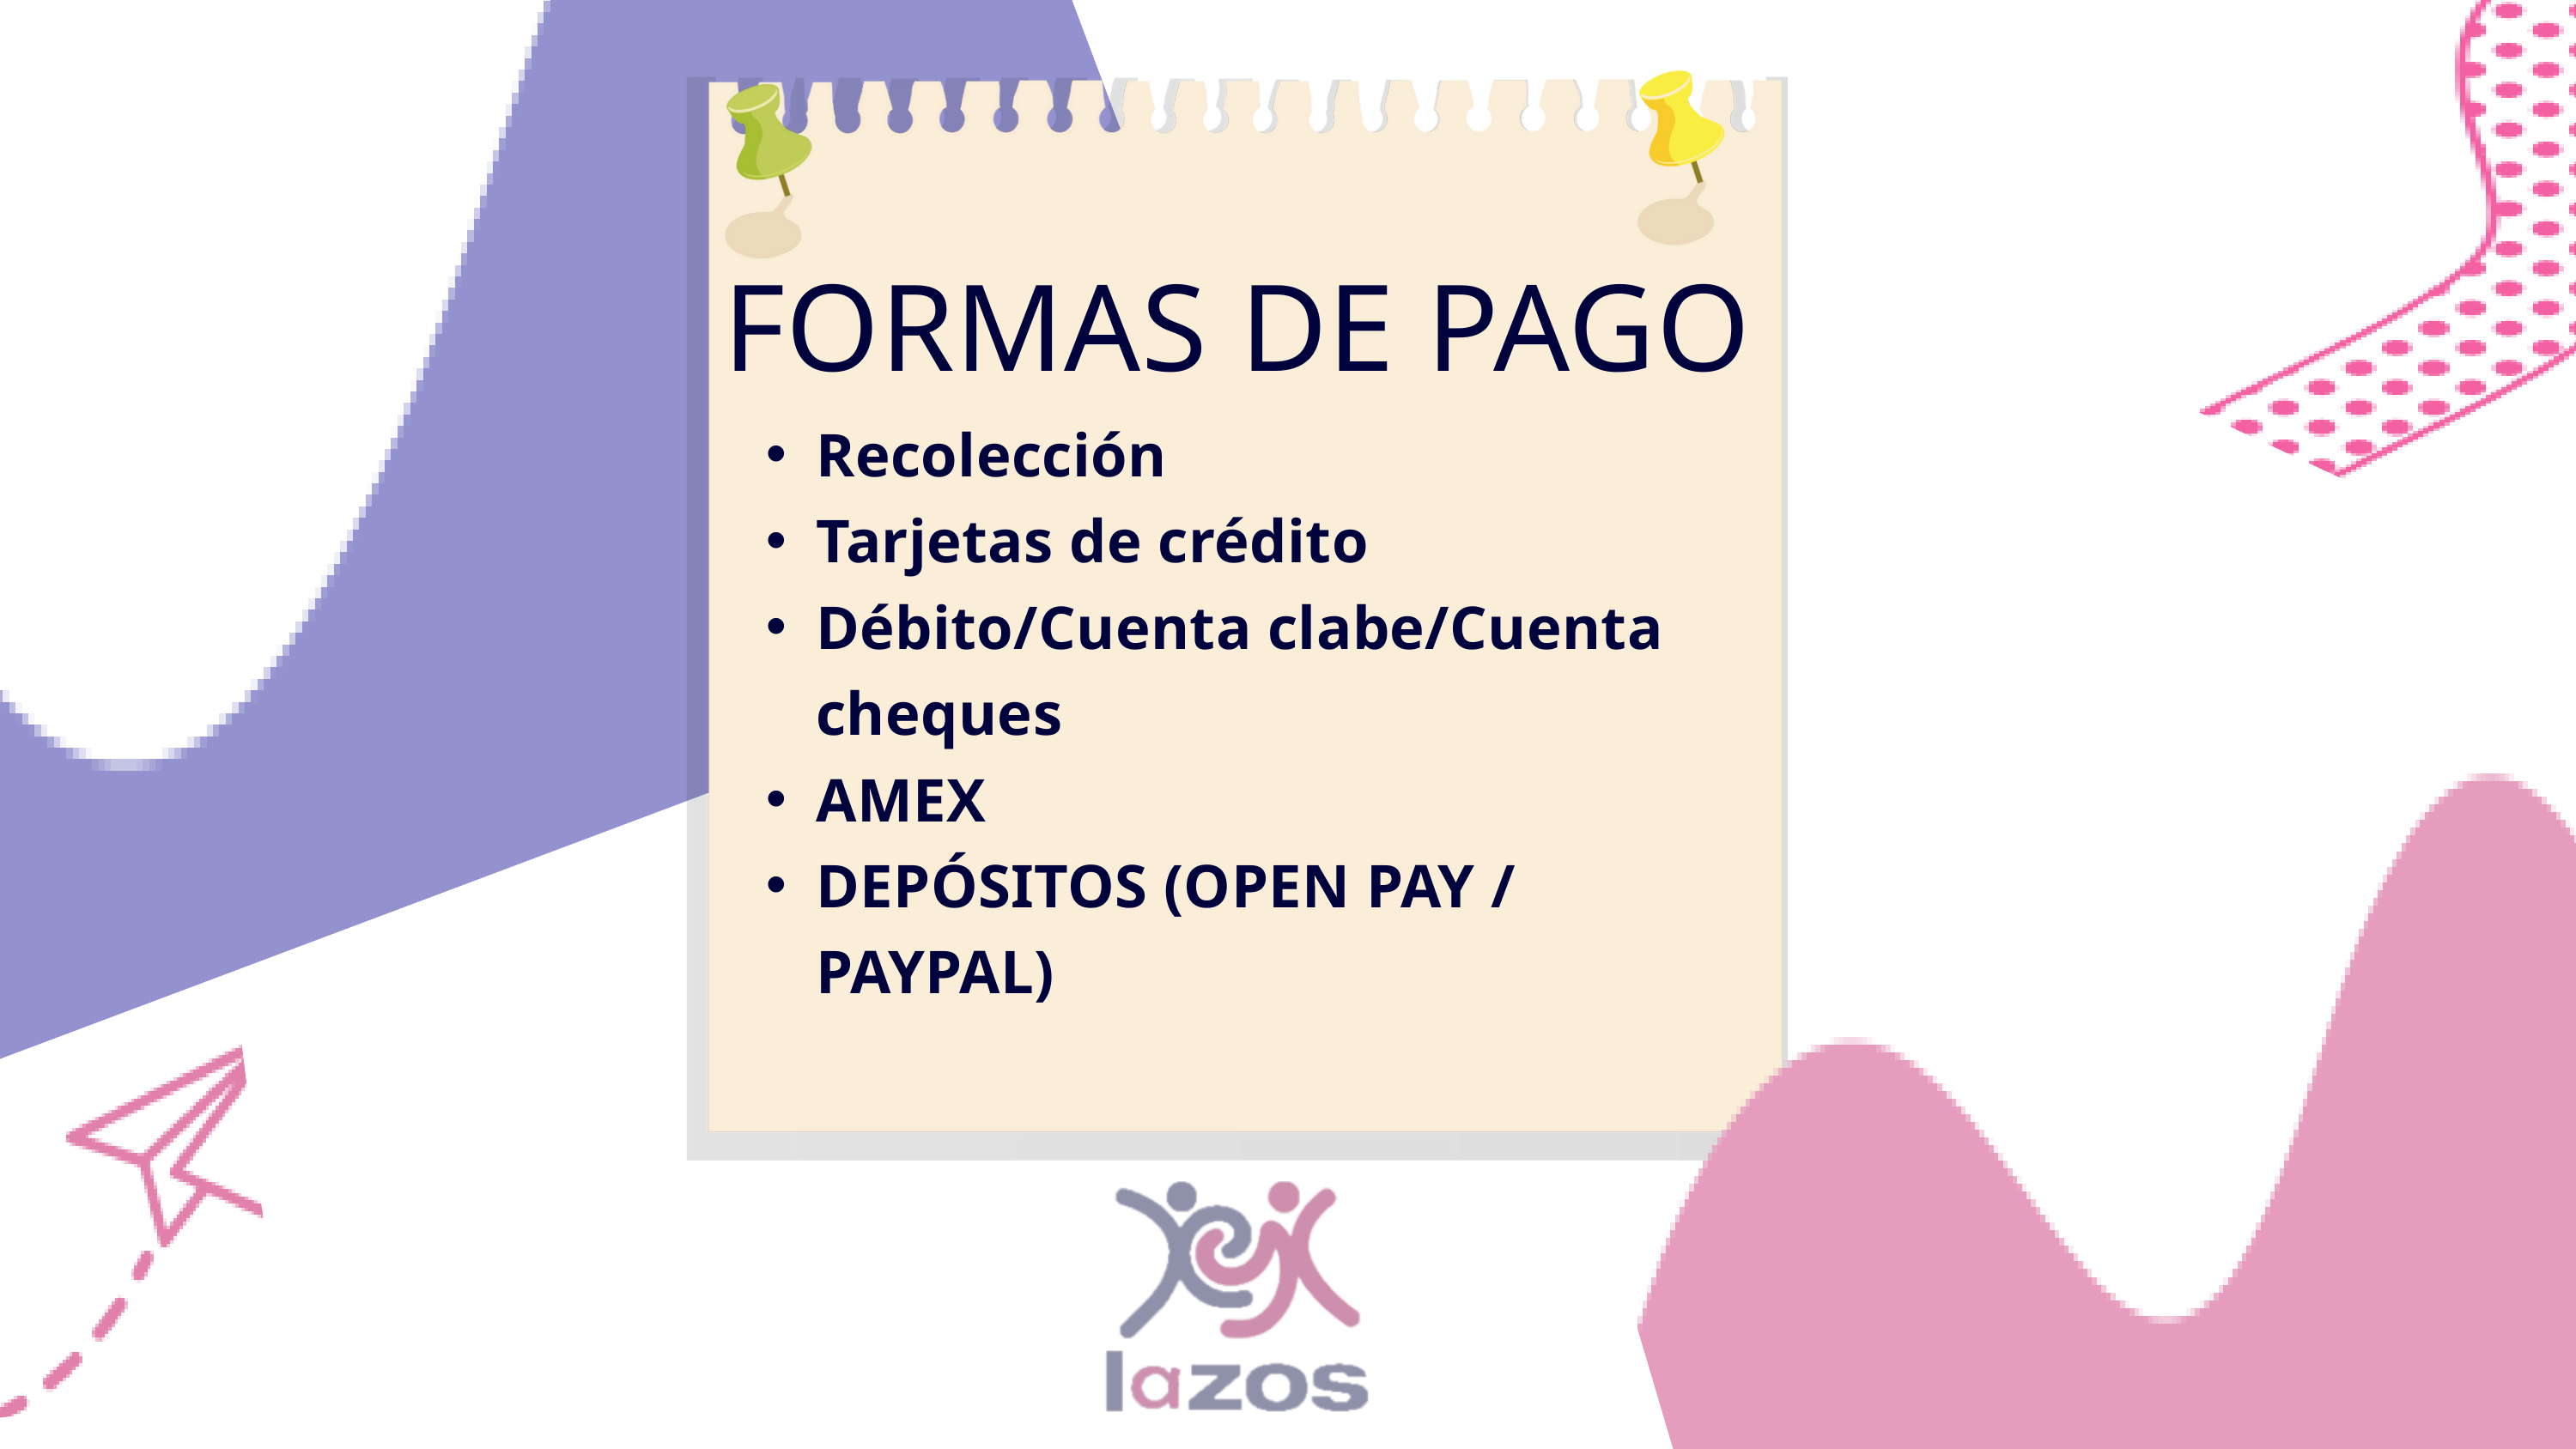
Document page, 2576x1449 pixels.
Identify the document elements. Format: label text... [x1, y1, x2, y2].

text_box [0, 0, 1098, 1056]
text_box [0, 1027, 284, 1418]
text_box [1104, 1180, 1370, 1413]
text_box [686, 69, 1789, 220]
text_box [1540, 694, 2576, 1449]
text_box Recolección Tarjetas de crédito Débito/Cuenta clabe/Cuenta cheques AMEX DEPÓSITOS (OPEN PAY / PAYPAL) [715, 402, 1759, 1006]
text_box [686, 395, 1789, 1161]
text_box [1977, 0, 2576, 587]
text_box FORMAS DE PAGO [422, 220, 2053, 395]
